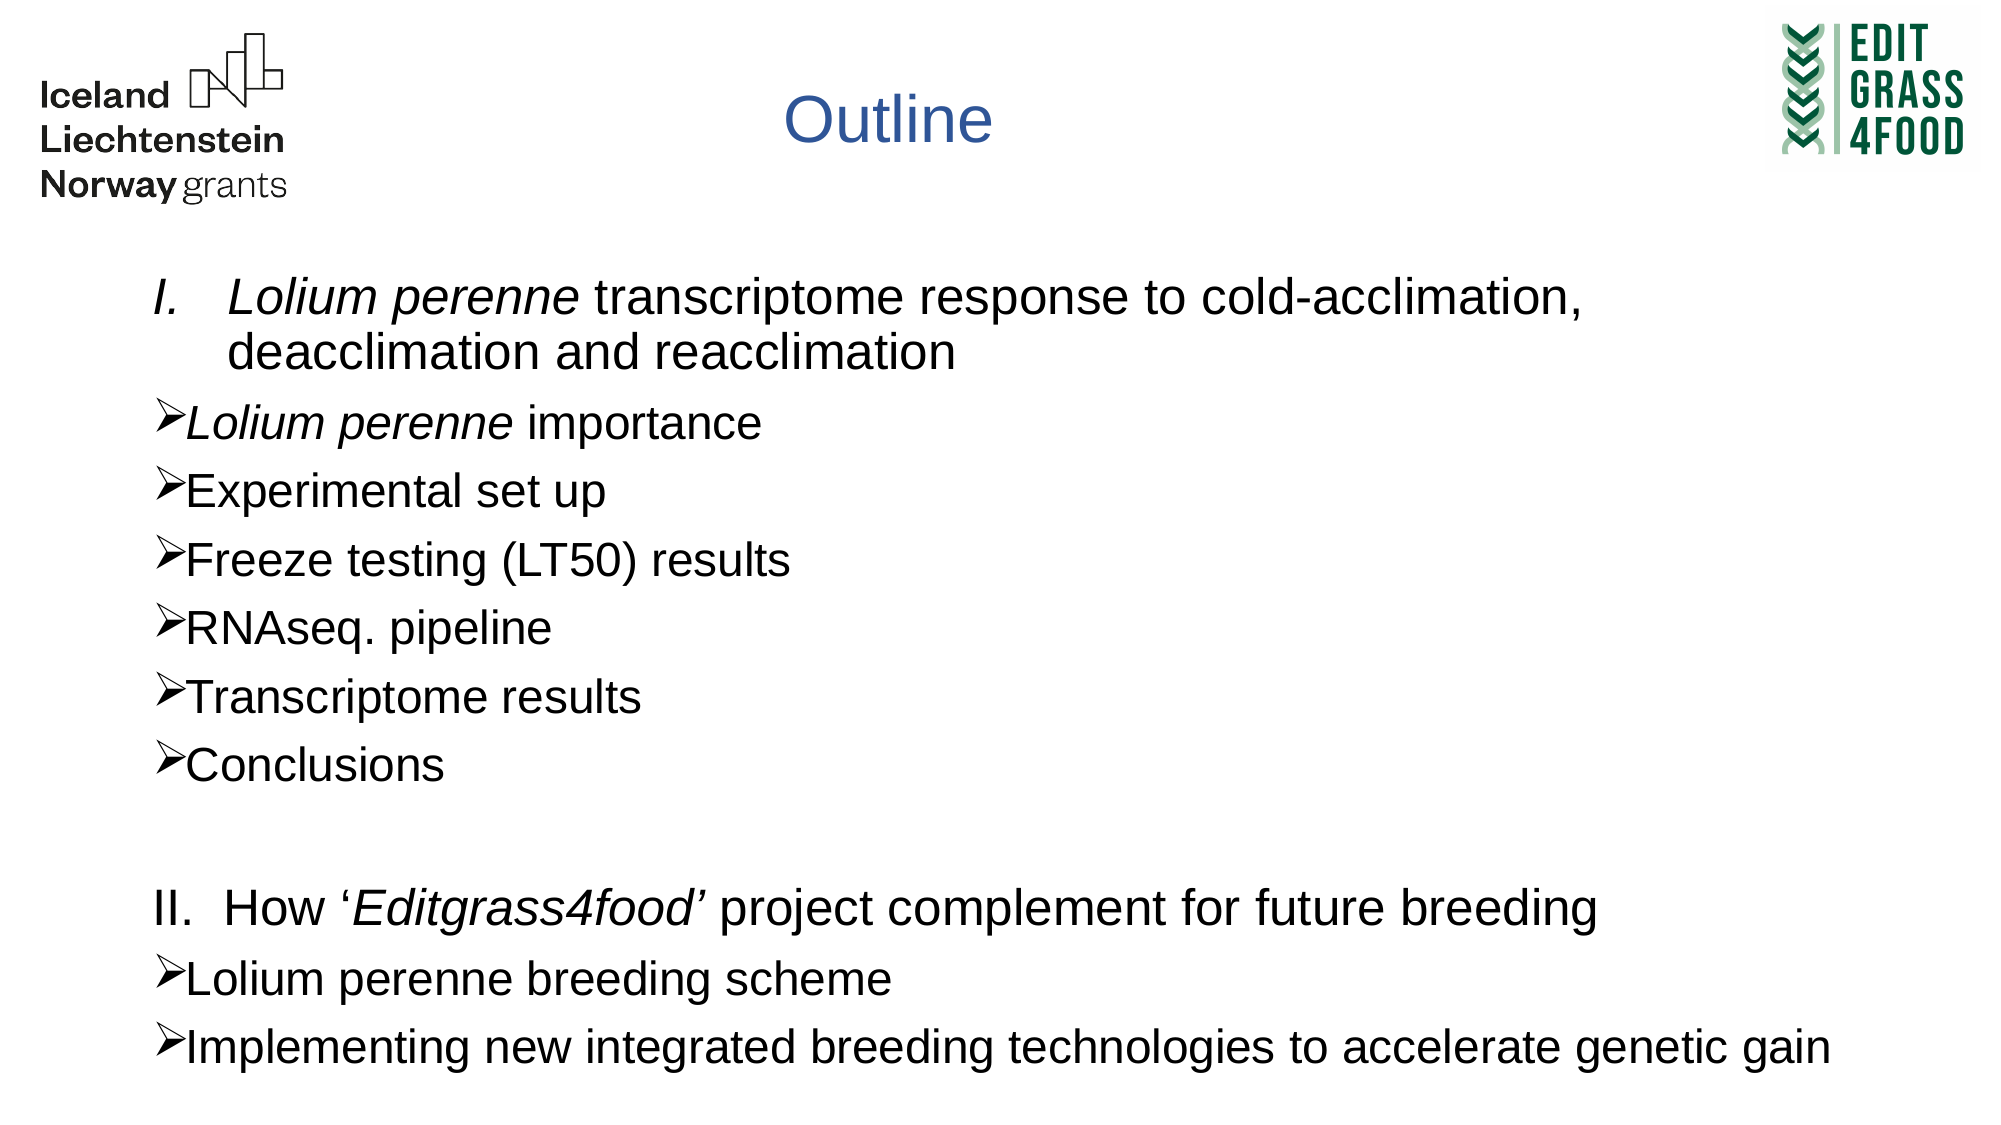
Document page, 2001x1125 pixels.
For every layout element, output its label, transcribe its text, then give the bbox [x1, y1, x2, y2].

picture [1765, 5, 1981, 172]
list Lolium perenne transcriptome response to cold-acclimation, deacclimation and reacclimation Lolium perenne importance Experimental set up Freeze testing (LT50) results RNAseq. pipeline Transcriptome results Conclusions II. How ‘Editgrass4food’ project complement for future breeding Lolium perenne breeding scheme Implementing new integrated breeding technologies to accelerate genetic gain [137, 262, 1863, 1104]
text_box Outline [768, 70, 1095, 172]
picture [5, 1, 318, 238]
title C [137, 59, 1863, 262]
